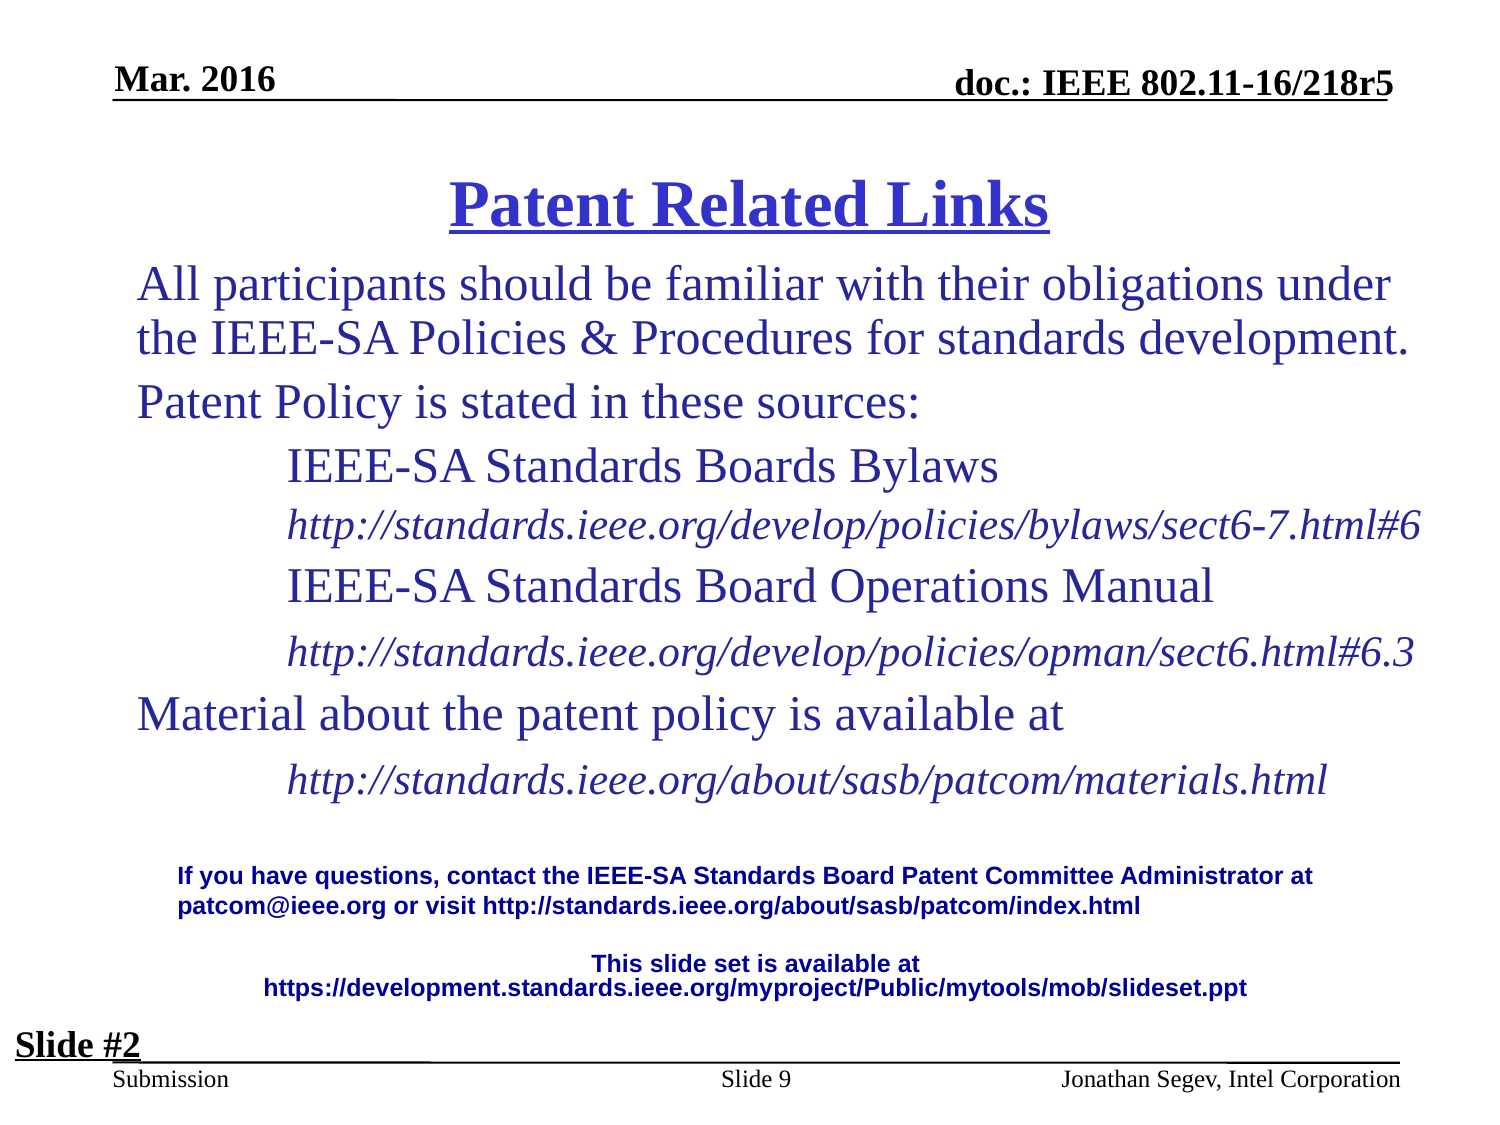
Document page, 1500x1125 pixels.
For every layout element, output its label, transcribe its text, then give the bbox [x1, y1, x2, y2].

text_box Slide #2 [0, 1012, 157, 1073]
title Patent Related Links [112, 112, 1388, 249]
text_box If you have questions, contact the IEEE-SA Standards Board Patent Committee Administrator at patcom@ieee.org or visit http://standards.ieee.org/about/sasb/patcom/index.html This slide set is available at https://development.standards.ieee.org/myproject/Public/mytools/mob/slideset.ppt [162, 851, 1350, 1009]
footer Jonathan Segev, Intel Corporation [878, 1061, 1402, 1093]
text_box All participants should be familiar with their obligations under the IEEE-SA Policies & Procedures for standards development. Patent Policy is stated in these sources: IEEE-SA Standards Boards Bylaws http://standards.ieee.org/develop/policies/bylaws/sect6-7.html#6 IEEE-SA Standards Board Operations Manual http://standards.ieee.org/develop/policies/opman/sect6.html#6.3 Material about the patent policy is available at http://standards.ieee.org/about/sasb/patcom/materials.html [0, 249, 1475, 888]
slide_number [114, 54, 423, 100]
slide_number Slide 9 [712, 1061, 800, 1123]
